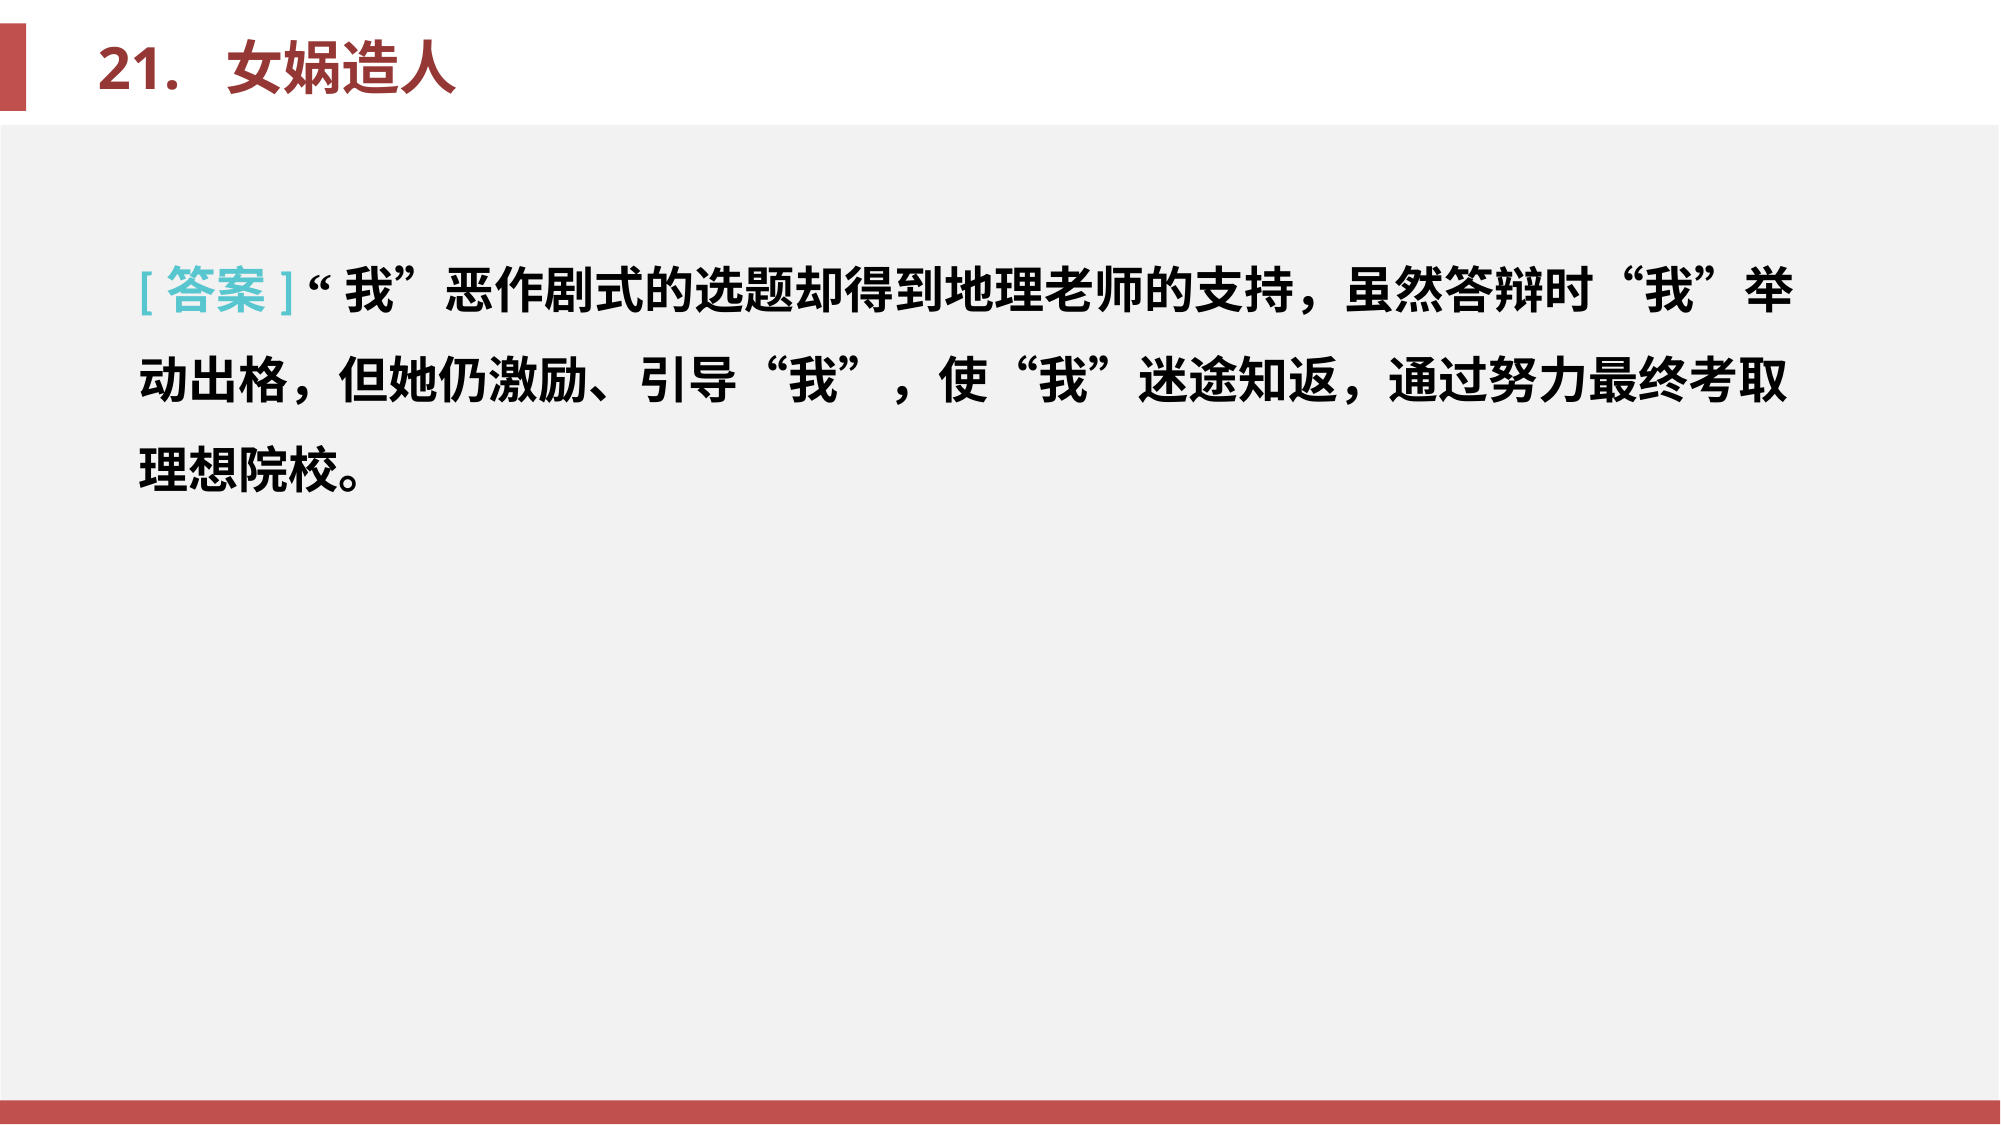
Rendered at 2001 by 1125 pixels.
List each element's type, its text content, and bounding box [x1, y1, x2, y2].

text_box [答案] “我”恶作剧式的选题却得到地理老师的支持，虽然答辩时“我”举动出格，但她仍激励、引导“我”，使“我”迷途知返，通过努力最终考取理想院校。 [123, 220, 1851, 506]
